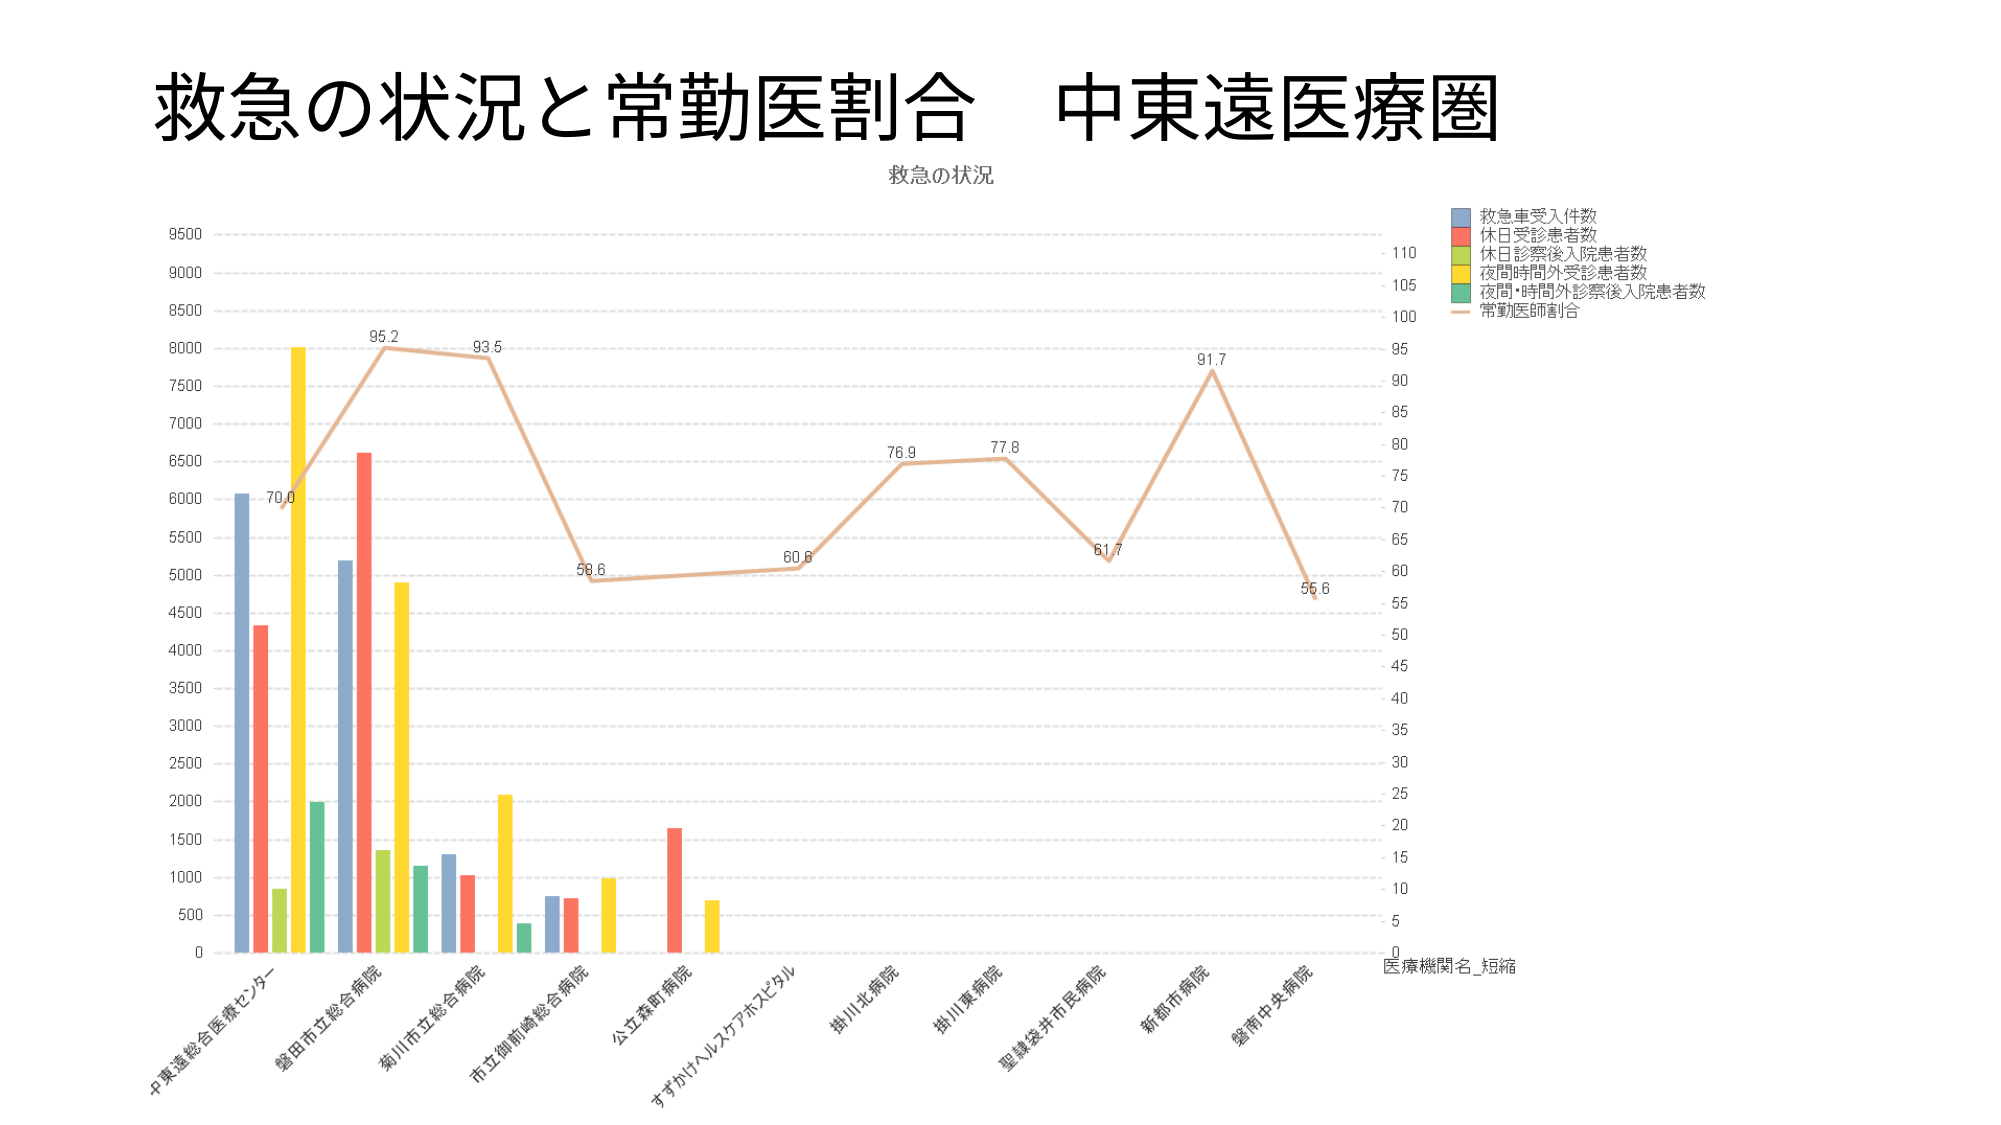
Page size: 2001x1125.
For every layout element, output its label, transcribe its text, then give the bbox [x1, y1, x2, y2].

picture [151, 160, 1726, 1122]
title 救急の状況と常勤医割合 中東遠医療圏 [137, 59, 1863, 162]
